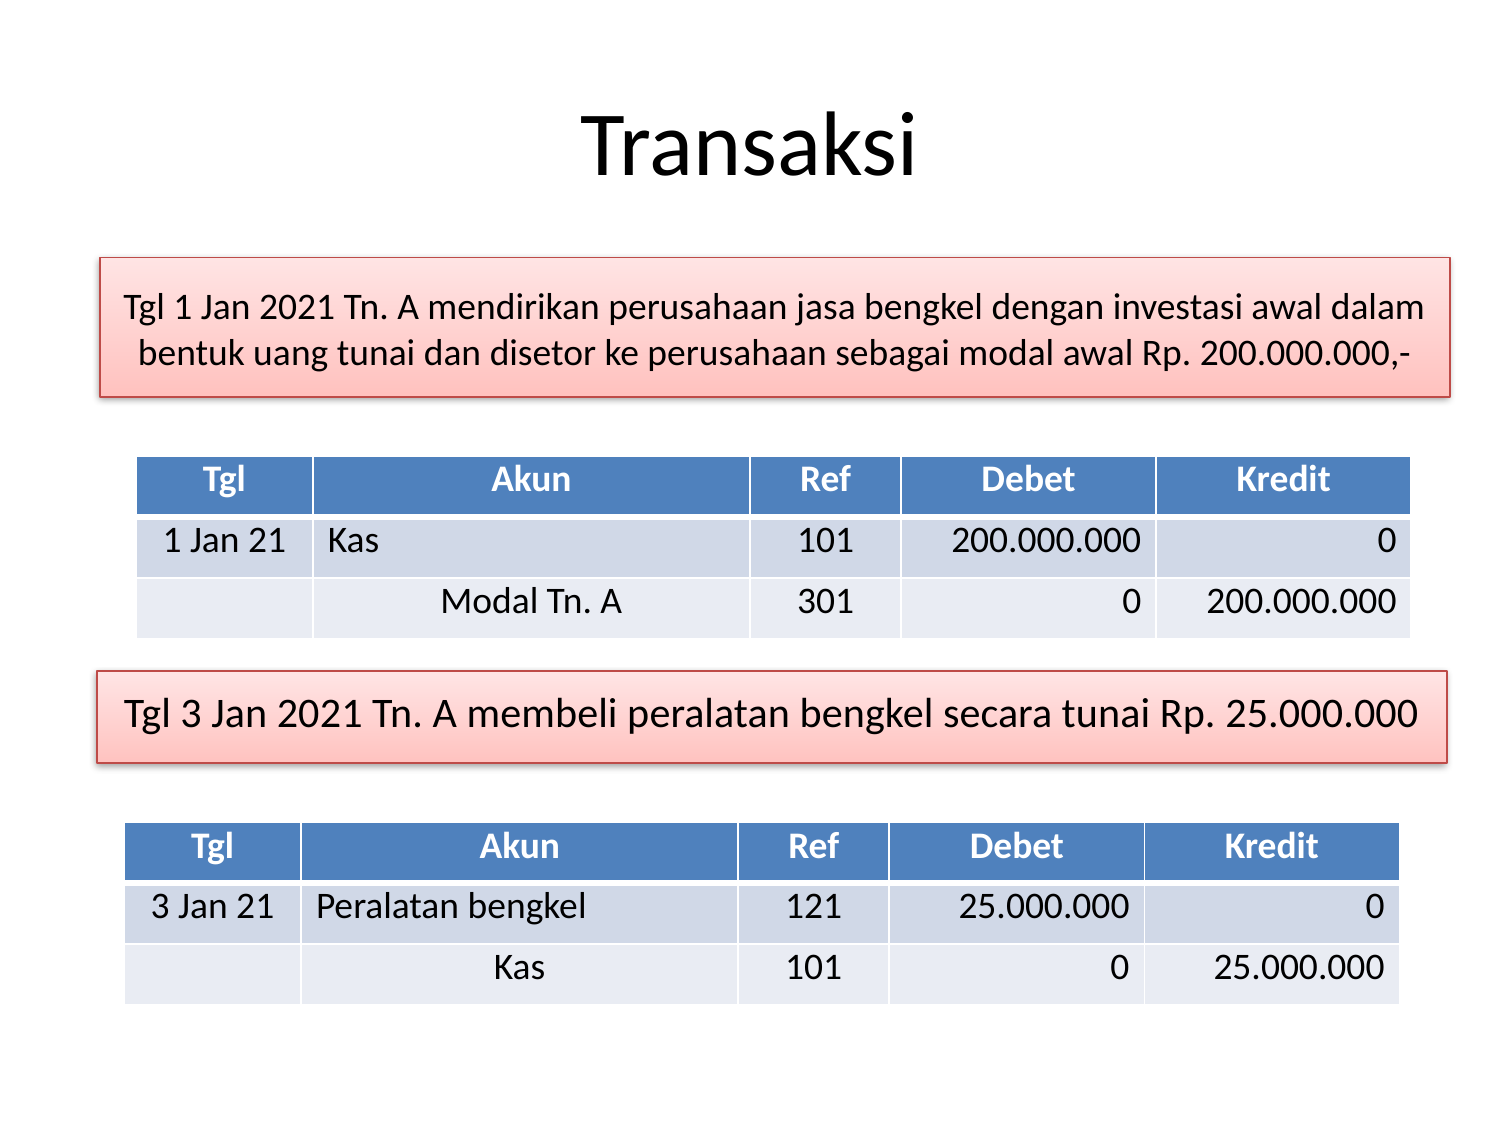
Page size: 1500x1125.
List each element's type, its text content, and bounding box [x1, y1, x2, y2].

table_cell 200.000.000 [902, 520, 1155, 577]
table_cell 3 Jan 21 [125, 886, 300, 943]
text_box Tgl 1 Jan 2021 Tn. A mendirikan perusahaan jasa bengkel dengan investasi awal dalam bentuk uang tunai dan disetor ke perusahaan sebagai modal awal Rp. 200.000.000,- [99, 257, 1451, 398]
table_cell 0 [890, 945, 1144, 1004]
table_header Kredit [1145, 823, 1399, 880]
table_cell 25.000.000 [890, 886, 1144, 943]
table_header Tgl [125, 823, 300, 880]
table_cell 0 [902, 579, 1155, 638]
table_cell [137, 579, 312, 638]
table_cell 25.000.000 [1145, 945, 1399, 1004]
table_cell 101 [751, 520, 900, 577]
table_cell 101 [739, 945, 888, 1004]
table_cell [125, 945, 300, 1004]
table_header Ref [751, 457, 900, 514]
table_cell 0 [1157, 520, 1410, 577]
table_cell Modal Tn. A [314, 579, 749, 638]
table_cell Kas [302, 945, 737, 1004]
table_cell Kas [314, 520, 749, 577]
table_cell 0 [1145, 886, 1399, 943]
table_cell 301 [751, 579, 900, 638]
table_header Akun [314, 457, 749, 514]
table_cell 121 [739, 886, 888, 943]
table_header Ref [739, 823, 888, 880]
table_cell 1 Jan 21 [137, 520, 312, 577]
text_box Tgl 3 Jan 2021 Tn. A membeli peralatan bengkel secara tunai Rp. 25.000.000 [96, 670, 1448, 764]
table_header Tgl [137, 457, 312, 514]
title Transaksi [75, 45, 1425, 233]
table_header Debet [902, 457, 1155, 514]
table_cell Peralatan bengkel [302, 886, 737, 943]
table_header Debet [890, 823, 1144, 880]
table_header Akun [302, 823, 737, 880]
table_header Kredit [1157, 457, 1410, 514]
table_cell 200.000.000 [1157, 579, 1410, 638]
